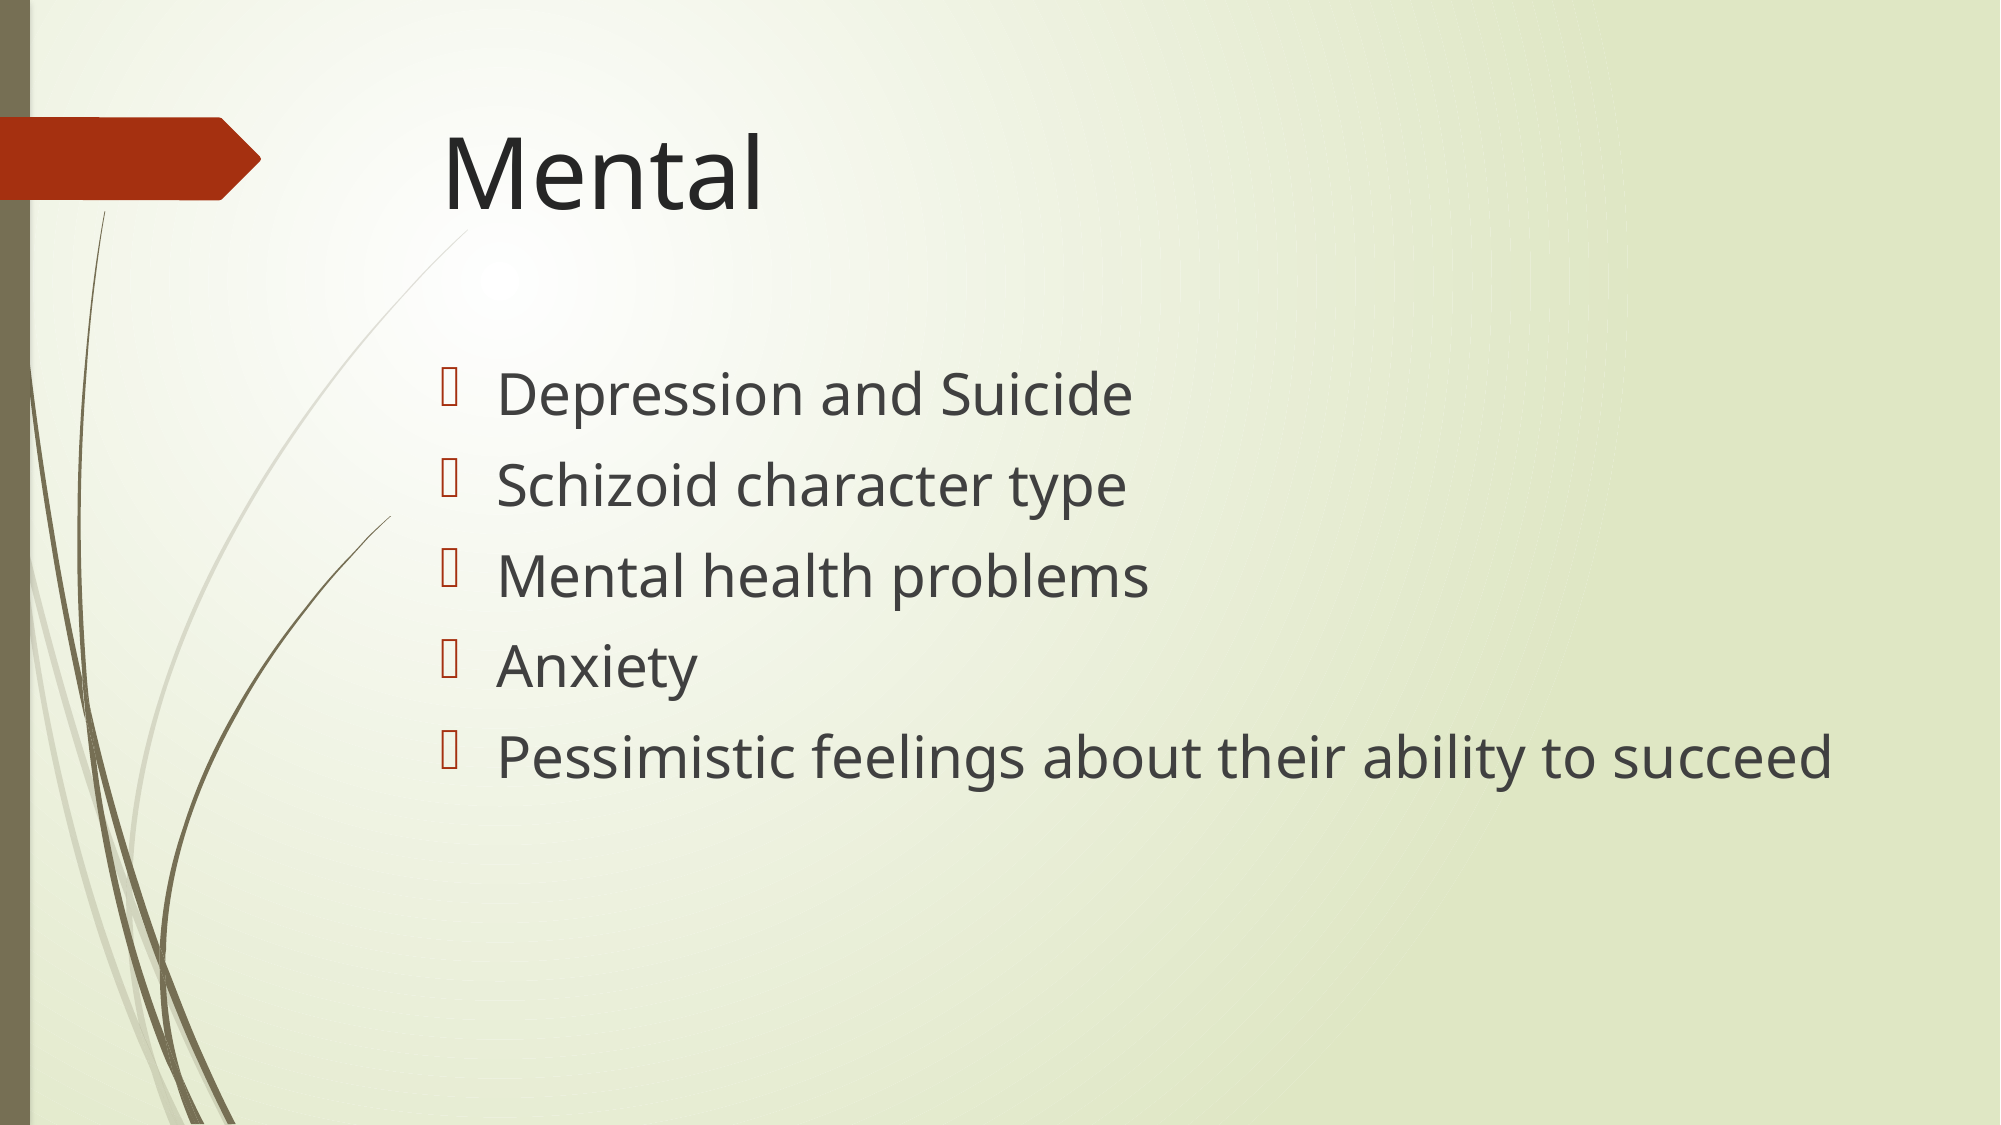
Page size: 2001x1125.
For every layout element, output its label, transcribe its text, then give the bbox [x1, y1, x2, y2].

title Mental [425, 102, 1888, 313]
list Depression and Suicide Schizoid character type Mental health problems Anxiety Pessimistic feelings about their ability to succeed [424, 350, 1888, 970]
